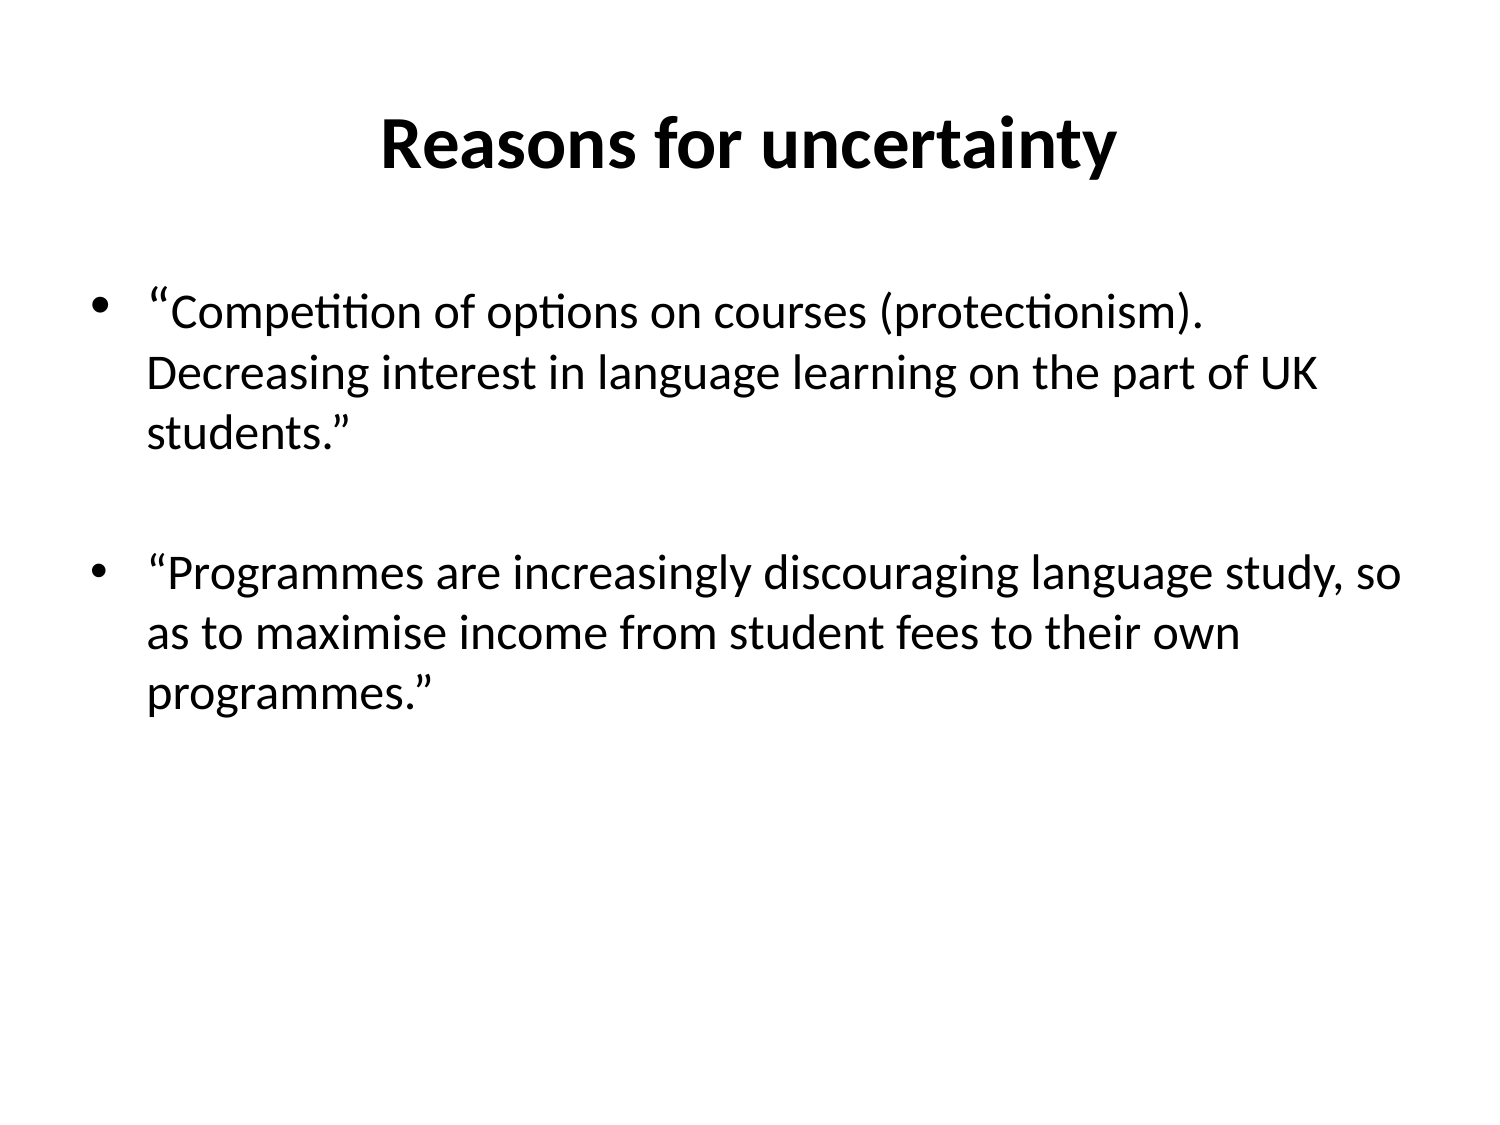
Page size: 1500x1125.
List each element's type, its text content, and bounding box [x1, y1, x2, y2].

title Reasons for uncertainty [75, 45, 1425, 233]
list “Competition of options on courses (protectionism). Decreasing interest in language learning on the part of UK students.” “Programmes are increasingly discouraging language study, so as to maximise income from student fees to their own programmes.” [75, 262, 1425, 1005]
